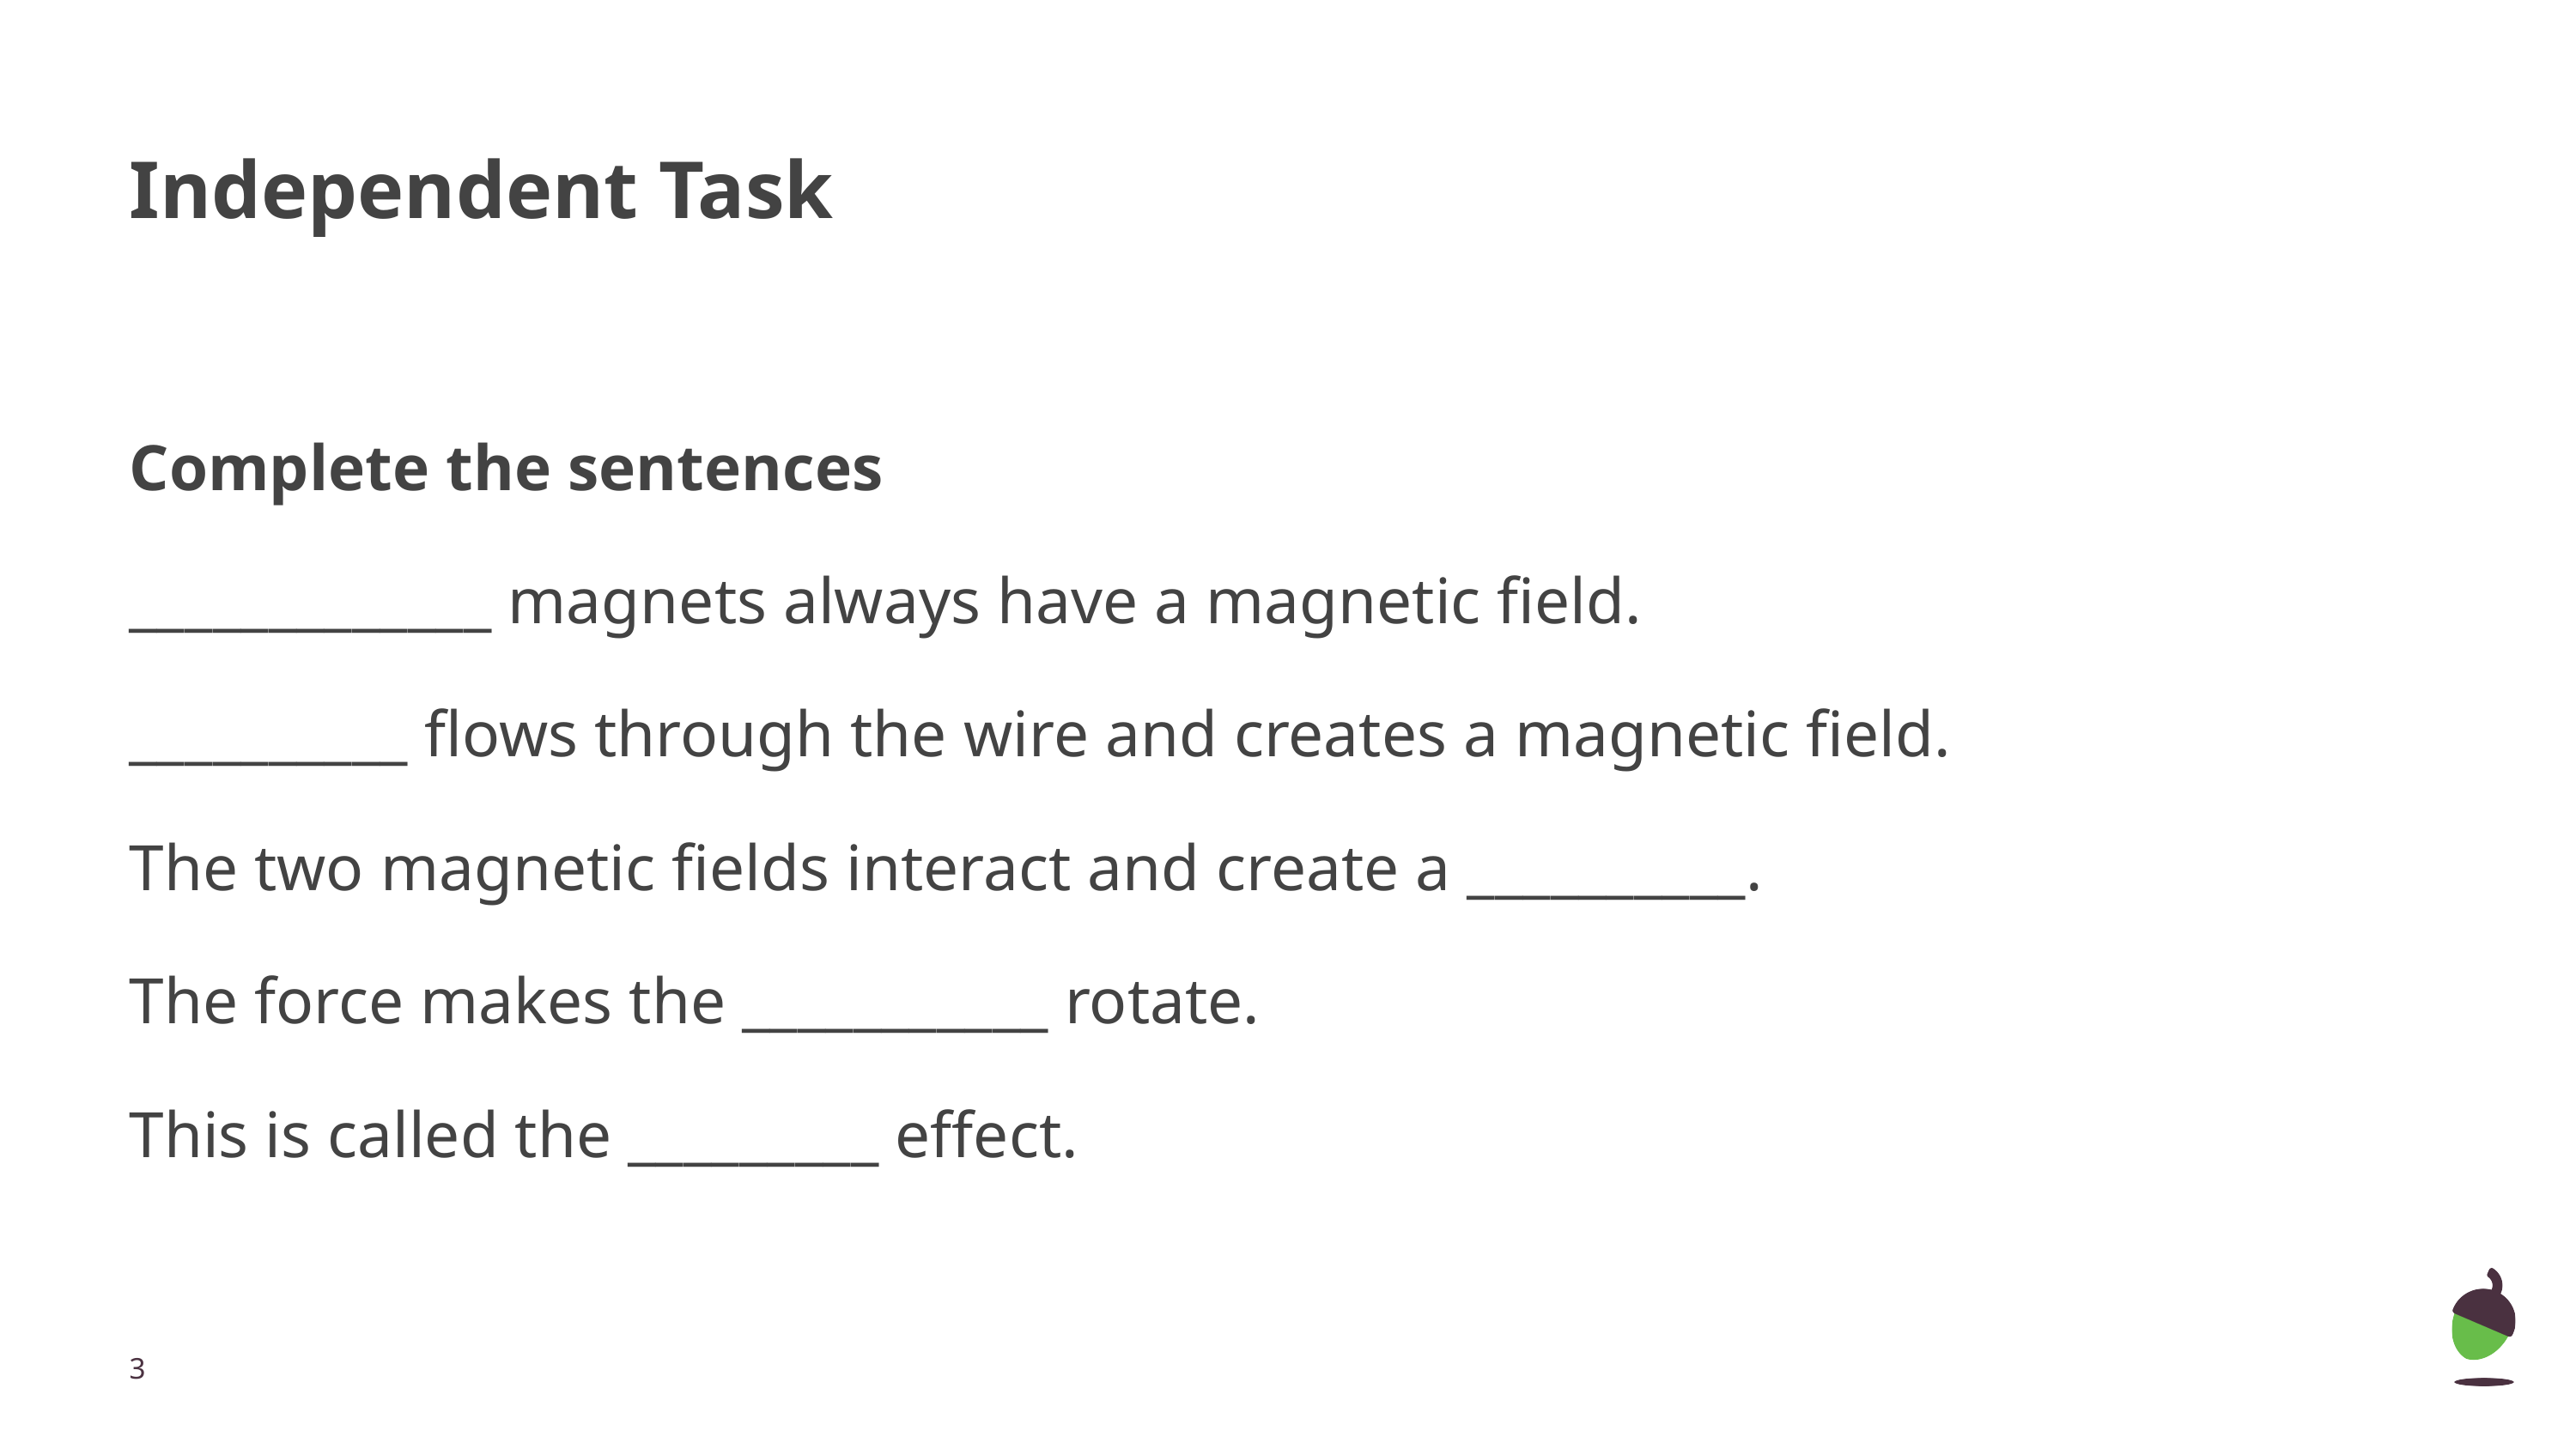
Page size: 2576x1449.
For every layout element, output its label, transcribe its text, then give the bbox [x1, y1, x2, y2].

list Complete the sentences _____________ magnets always have a magnetic field. __________ flows through the wire and creates a magnetic field. The two magnetic fields interact and create a __________. The force makes the ___________ rotate. This is called the _________ effect. [129, 404, 2447, 1245]
slide_number ‹#› [129, 1349, 332, 1401]
picture [2451, 1268, 2516, 1386]
title Independent Task [129, 124, 1990, 355]
